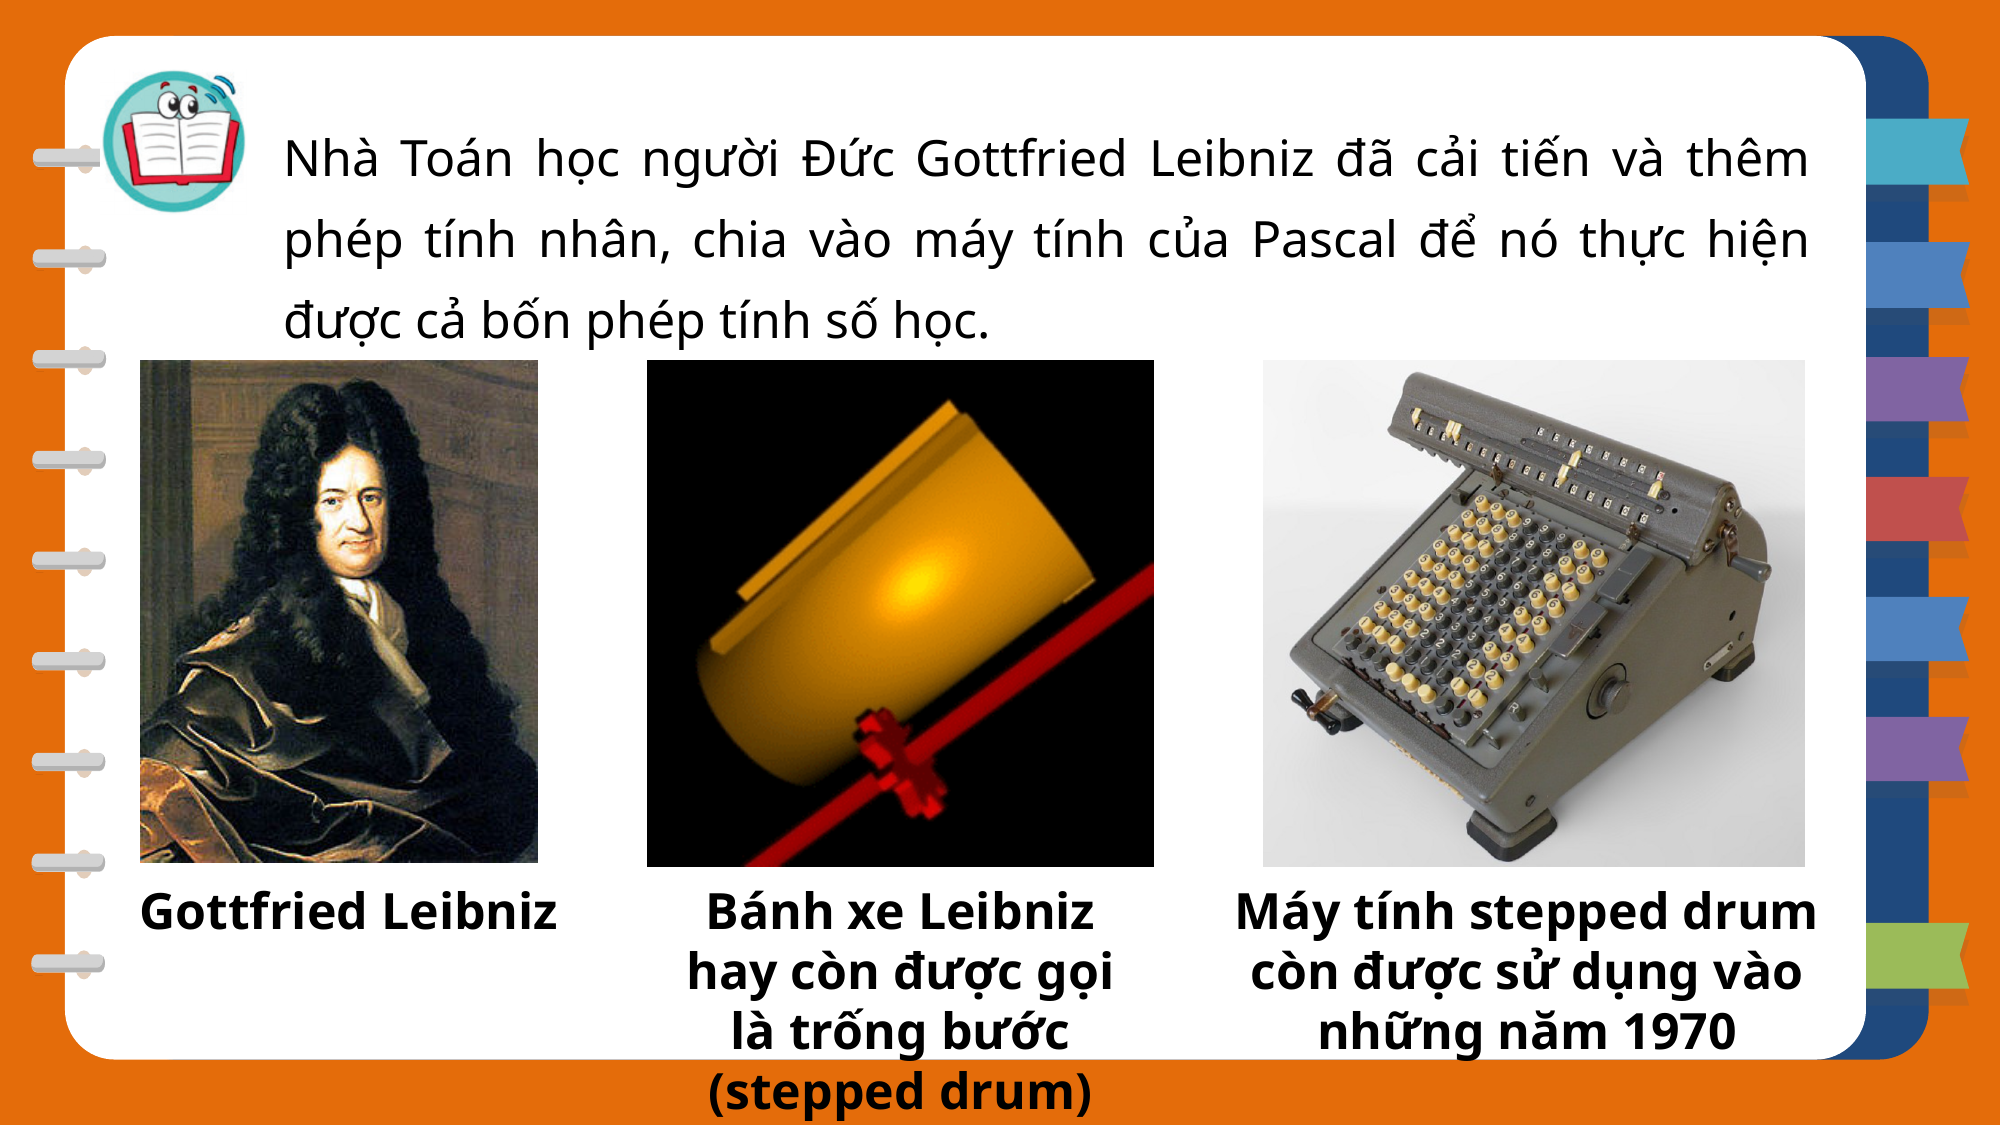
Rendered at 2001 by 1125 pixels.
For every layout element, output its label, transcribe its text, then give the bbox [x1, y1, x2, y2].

picture [100, 69, 247, 215]
picture [647, 360, 1154, 867]
text_box Nhà Toán học người Đức Gottfried Leibniz đã cải tiến và thêm phép tính nhân, chia vào máy tính của Pascal để nó thực hiện được cả bốn phép tính số học. [268, 98, 1826, 356]
picture [140, 360, 538, 863]
text_box Gottfried Leibniz [124, 871, 591, 947]
picture [1263, 360, 1805, 867]
text_box Máy tính stepped drum còn được sử dụng vào những năm 1970 [1212, 871, 1842, 1067]
text_box Bánh xe Leibniz hay còn được gọi là trống bước (stepped drum) [647, 871, 1154, 1125]
